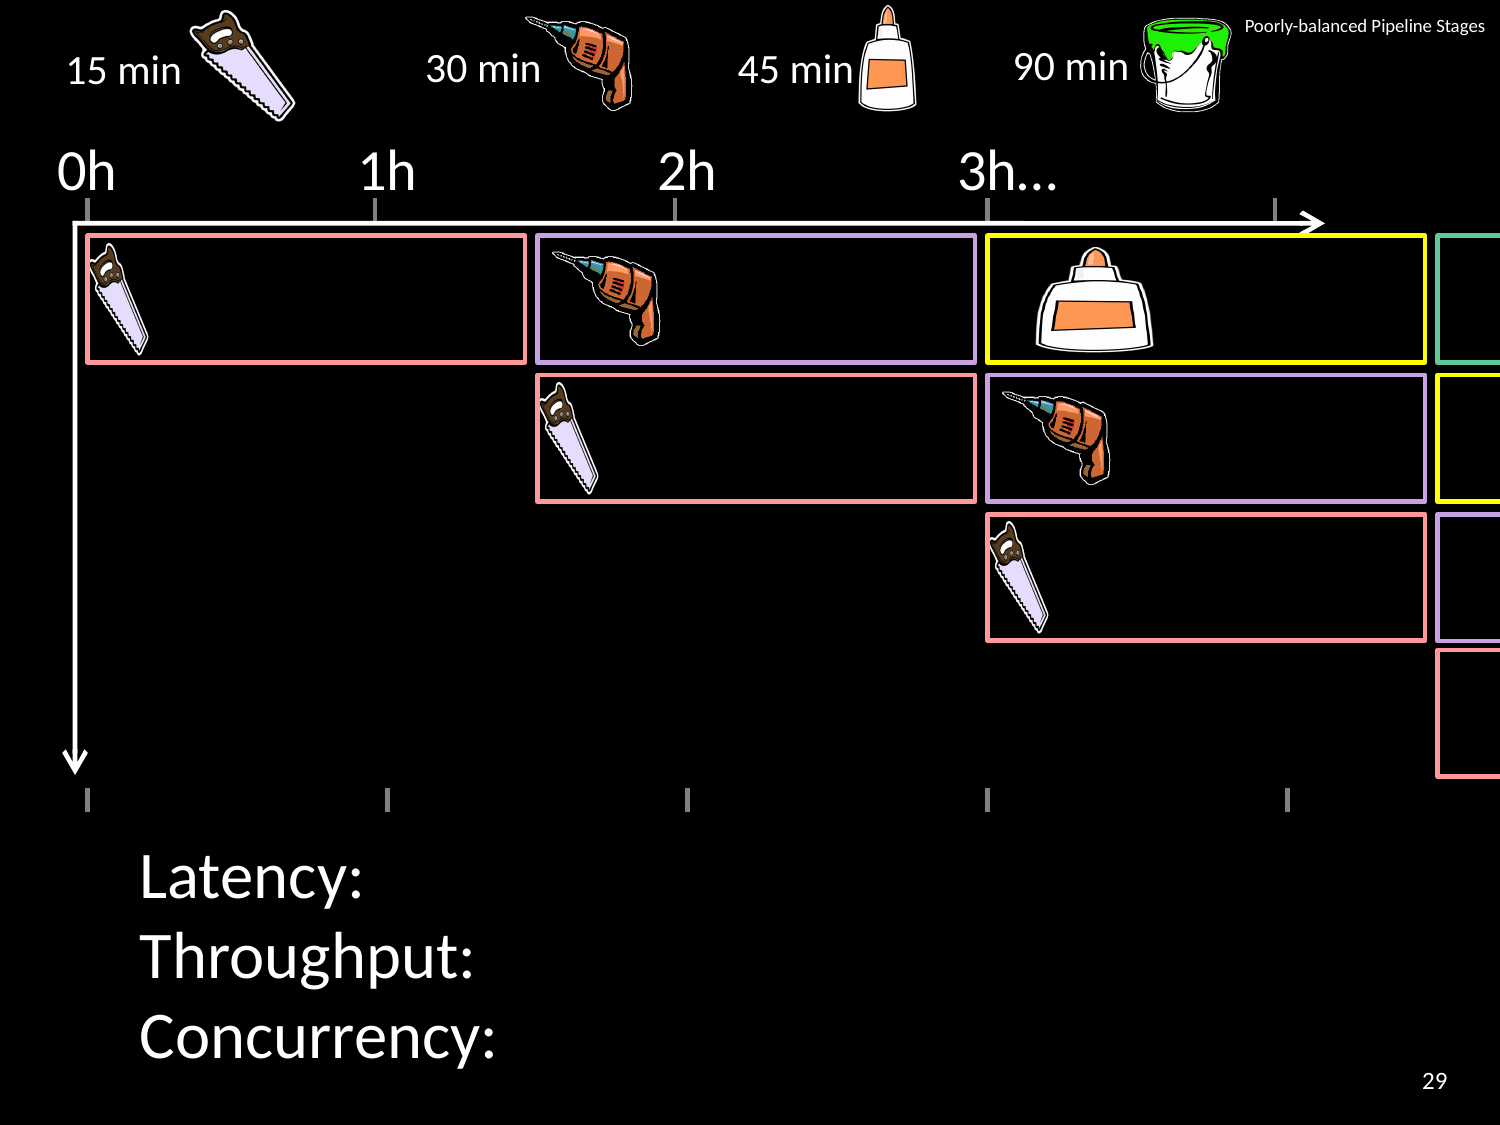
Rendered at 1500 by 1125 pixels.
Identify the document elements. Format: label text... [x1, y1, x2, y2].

text_box [535, 234, 977, 365]
picture [1137, 16, 1235, 113]
picture [1012, 244, 1163, 355]
text_box 45 min [722, 34, 842, 100]
text_box [985, 234, 1427, 365]
picture [87, 240, 151, 359]
text_box [1435, 234, 1500, 365]
text_box 15 min [50, 35, 182, 101]
text_box [985, 373, 1427, 504]
text_box [63, 223, 87, 775]
text_box 0h 1h 2h 3h… [42, 125, 1073, 210]
text_box [1435, 512, 1500, 643]
picture [549, 249, 663, 349]
text_box [985, 512, 1427, 643]
title Poorly-balanced Pipeline Stages [924, 0, 1500, 50]
picture [999, 388, 1113, 488]
text_box 30 min [410, 33, 516, 99]
text_box [535, 373, 977, 504]
picture [847, 3, 921, 113]
picture [537, 379, 601, 498]
text_box [1435, 373, 1500, 504]
picture [187, 7, 298, 126]
picture [522, 14, 635, 113]
text_box [85, 234, 527, 365]
picture [987, 518, 1051, 637]
text_box [76, 211, 1325, 234]
text_box 90 min [997, 31, 1132, 96]
text_box Latency: Throughput: Concurrency: [125, 824, 700, 1080]
text_box [1435, 648, 1500, 779]
